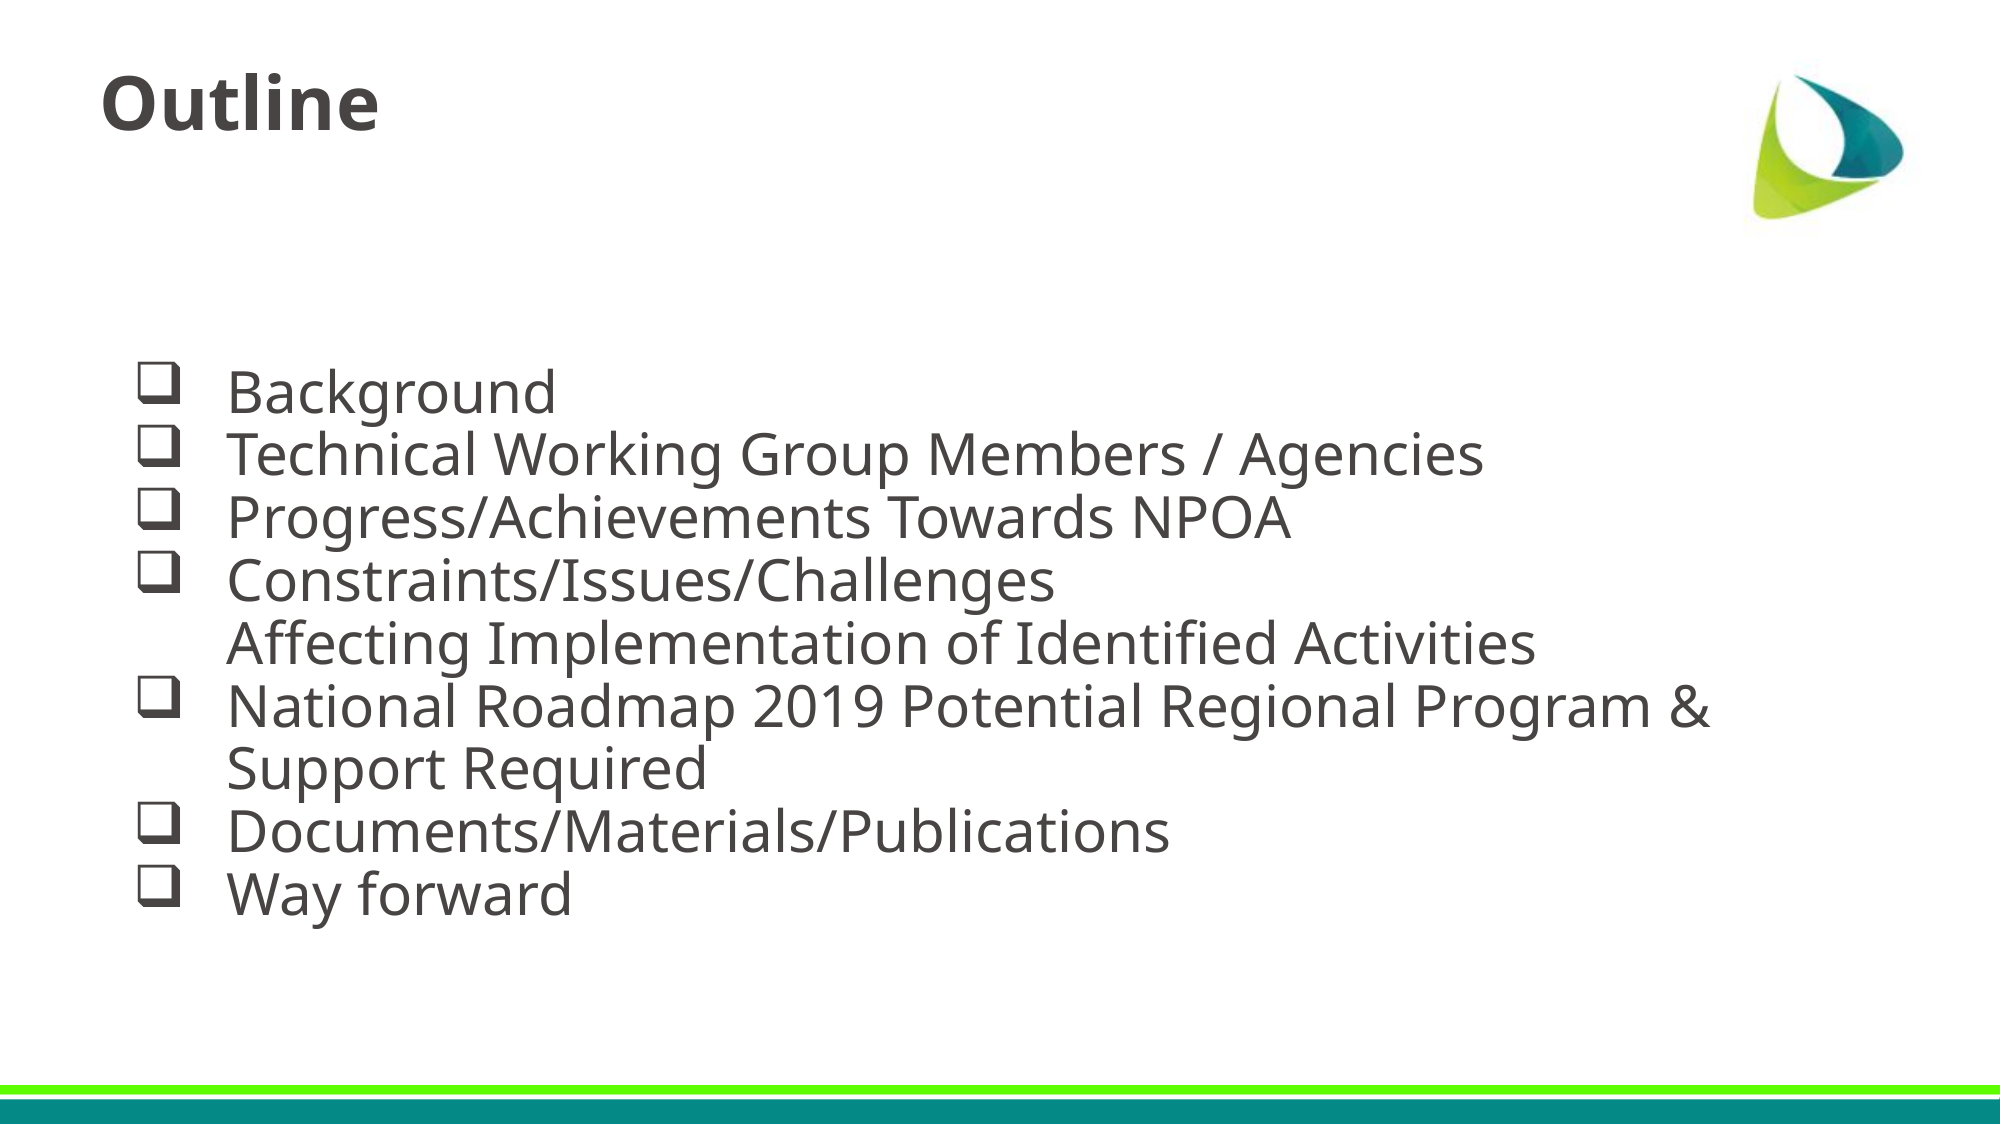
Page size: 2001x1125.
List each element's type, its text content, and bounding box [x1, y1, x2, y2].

text_box Background Technical Working Group Members / Agencies Progress/Achievements Towards NPOA Constraints/Issues/Challenges Affecting Implementation of Identified Activities National Roadmap 2019 Potential Regional Program & Support Required Documents/Materials/Publications Way forward [118, 355, 1844, 1037]
picture [0, 1081, 2000, 1124]
title Outline [84, 42, 1810, 170]
picture [1719, 59, 1929, 254]
